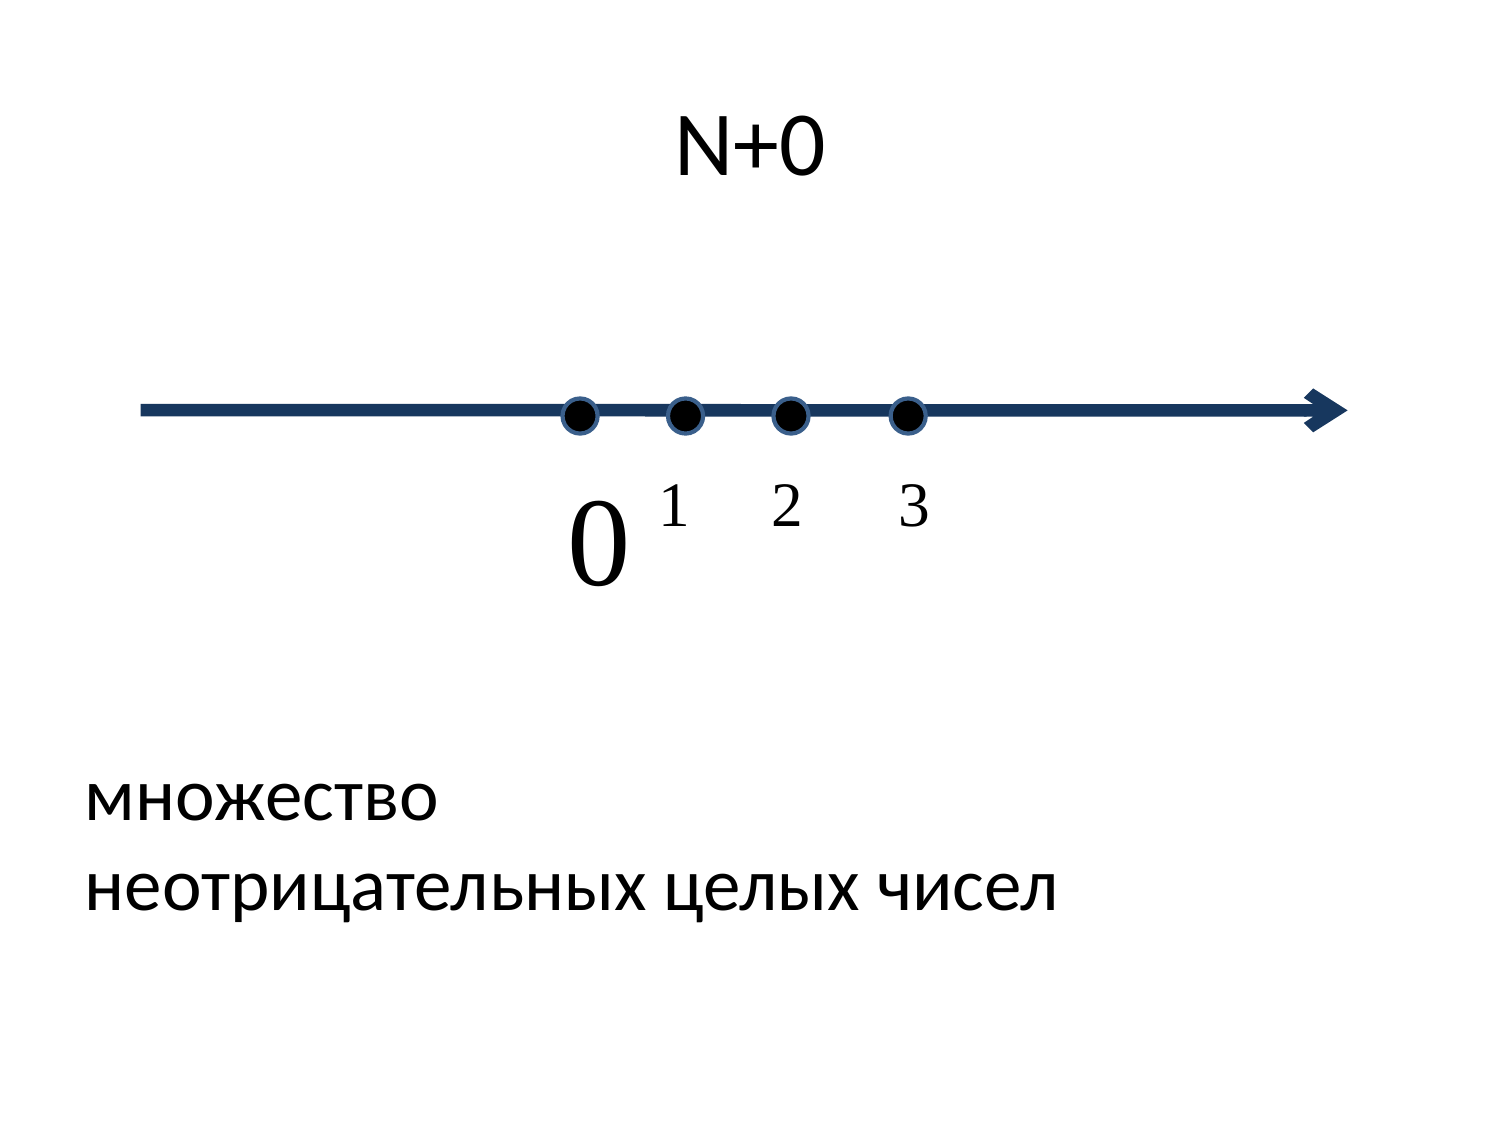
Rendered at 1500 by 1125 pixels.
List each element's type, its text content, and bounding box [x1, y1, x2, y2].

text_box [771, 418, 811, 436]
text_box [562, 396, 598, 408]
title N+0 [75, 45, 1425, 233]
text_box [890, 468, 939, 543]
text_box [773, 396, 809, 408]
text_box [560, 418, 600, 436]
text_box [888, 418, 928, 436]
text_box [761, 468, 815, 538]
text_box [666, 418, 705, 436]
text_box множество неотрицательных целых чисел [70, 738, 1442, 933]
text_box [667, 396, 704, 408]
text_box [657, 468, 694, 538]
text_box [890, 396, 926, 408]
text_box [550, 468, 657, 618]
